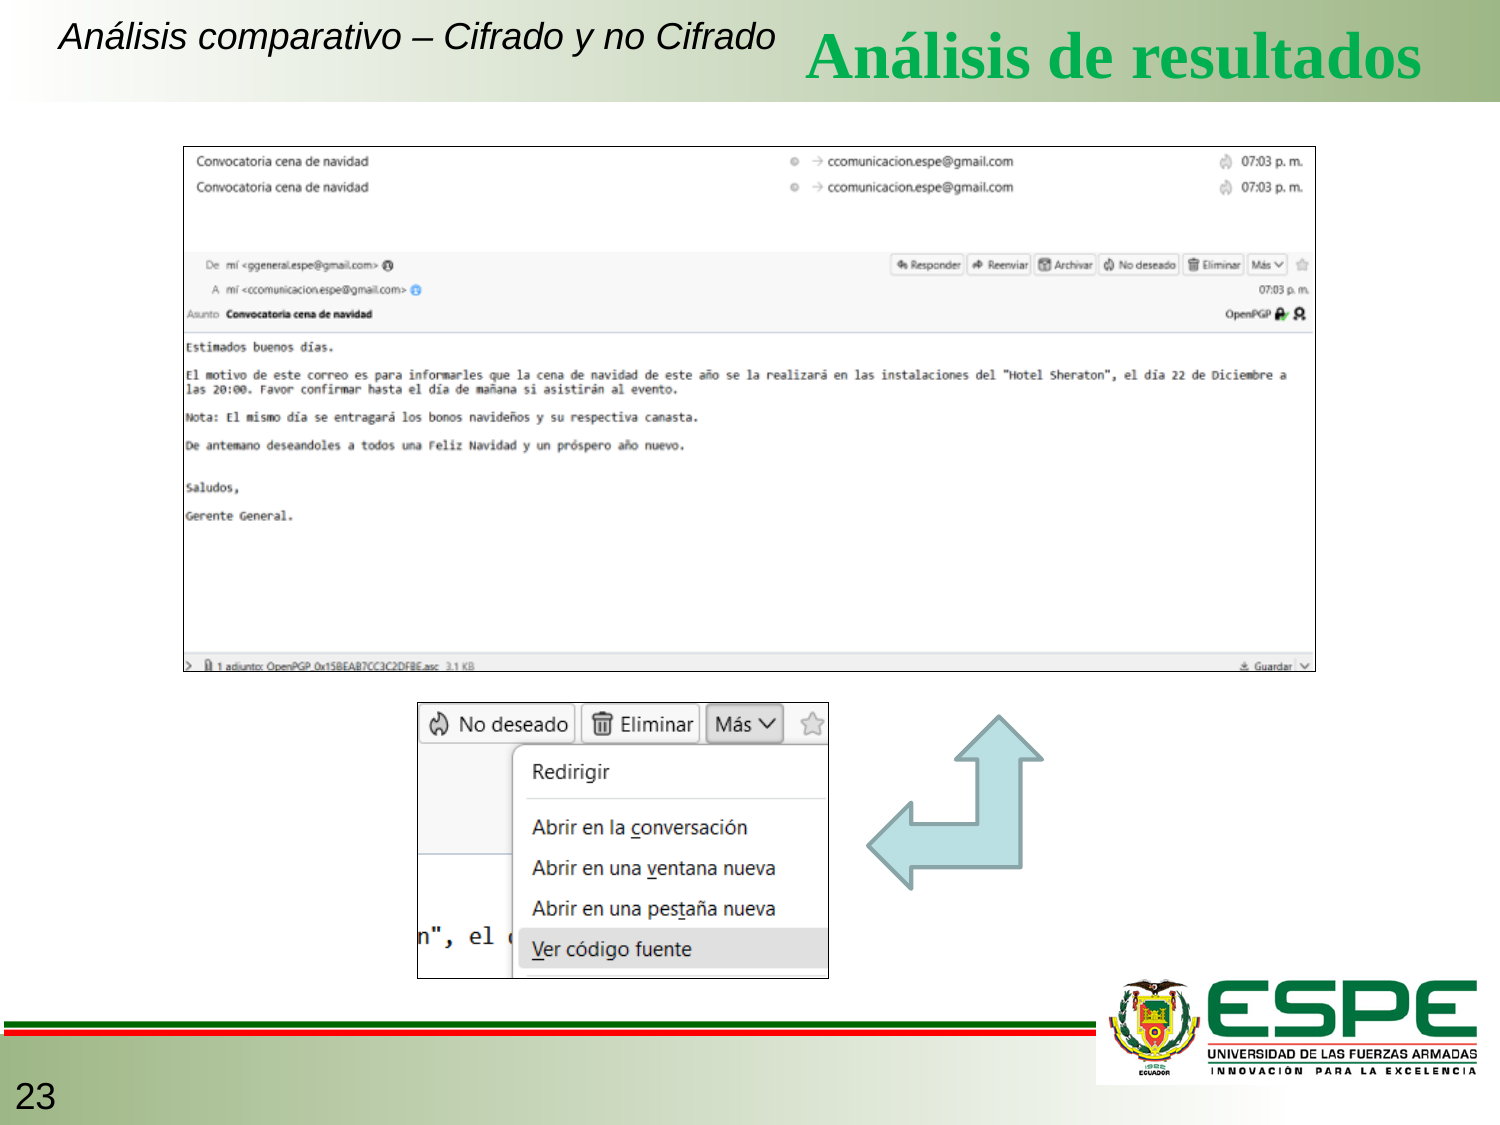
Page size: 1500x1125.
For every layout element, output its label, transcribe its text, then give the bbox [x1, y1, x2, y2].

picture [417, 702, 829, 979]
picture [183, 146, 1317, 672]
picture [1096, 965, 1483, 1085]
title Análisis de resultados [88, 4, 1439, 193]
text_box [866, 714, 1044, 891]
text_box Análisis comparativo – Cifrado y no Cifrado [34, 4, 802, 65]
text_box 23 [0, 1064, 116, 1125]
